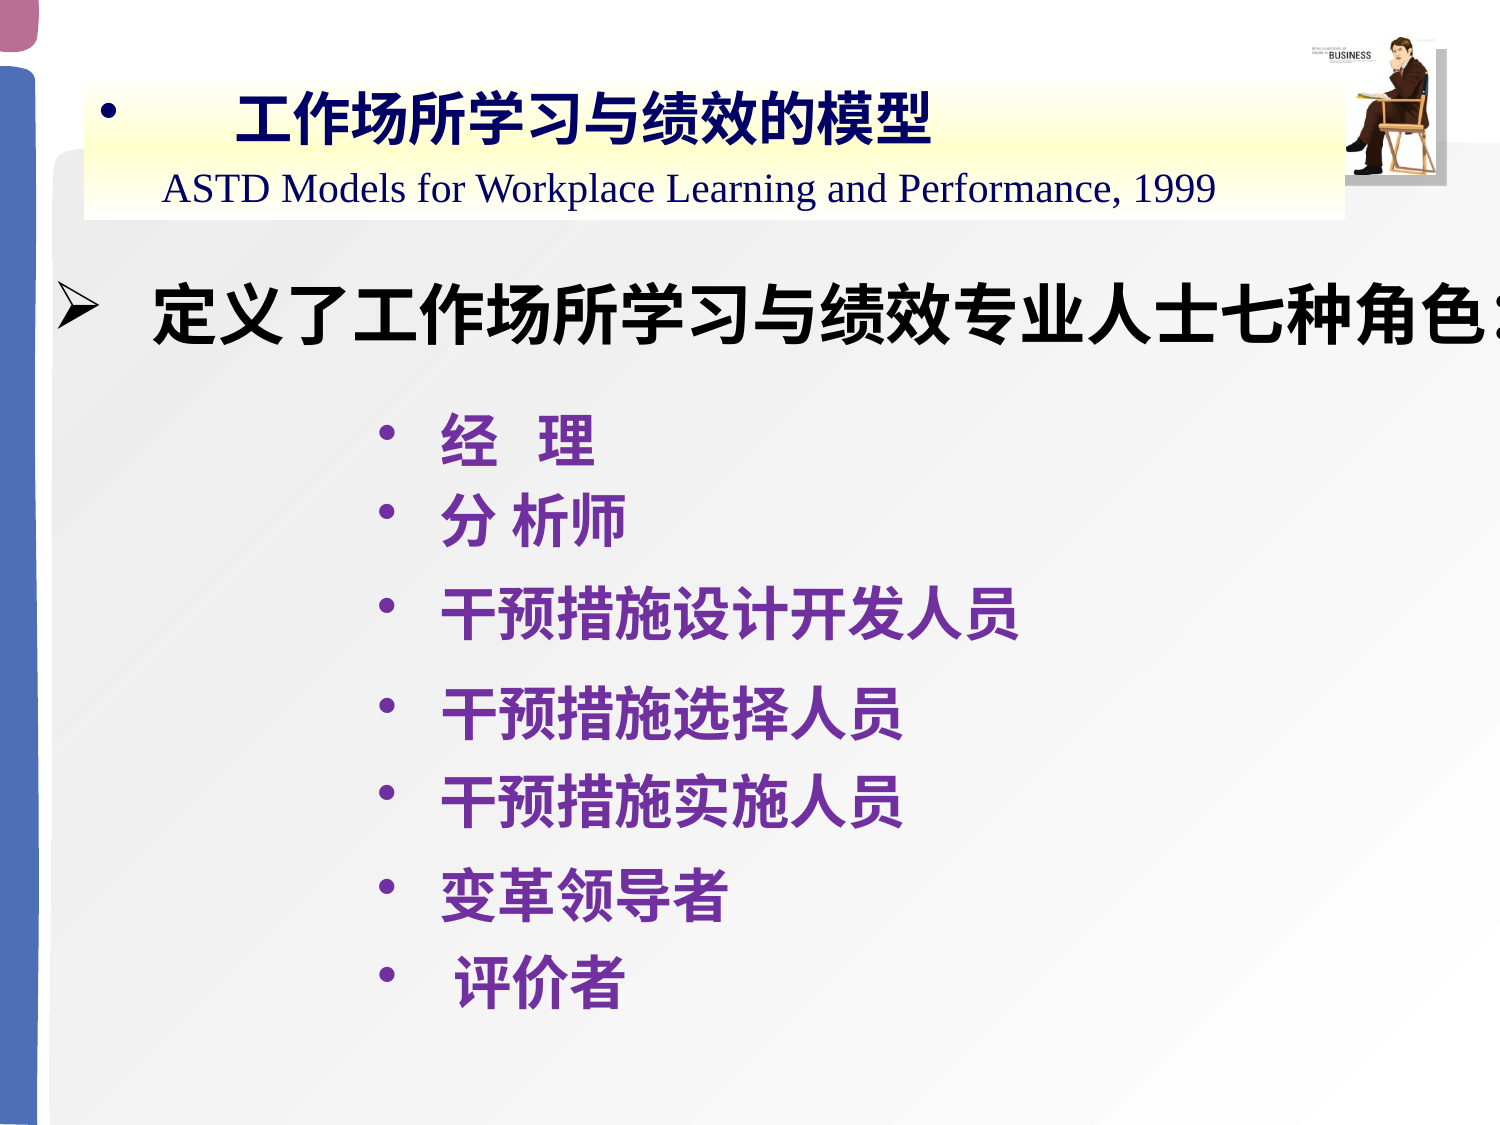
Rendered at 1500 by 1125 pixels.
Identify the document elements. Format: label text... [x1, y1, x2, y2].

text_box 评价者 [362, 937, 613, 1025]
text_box 干预措施选择人员 [362, 674, 988, 750]
text_box 变革领导者 [362, 849, 825, 938]
text_box 干预措施设计开发人员 [362, 574, 963, 650]
text_box 分 析师 [362, 474, 650, 563]
text_box 经 理 [362, 399, 625, 474]
text_box 干预措施实施人员 [362, 762, 975, 838]
picture [1312, 37, 1436, 175]
text_box 定义了工作场所学习与绩效专业人士七种角色： [37, 274, 1500, 352]
text_box 工作场所学习与绩效的模型 ASTD Models for Workplace Learning and Performance, 1999 [84, 75, 1345, 220]
